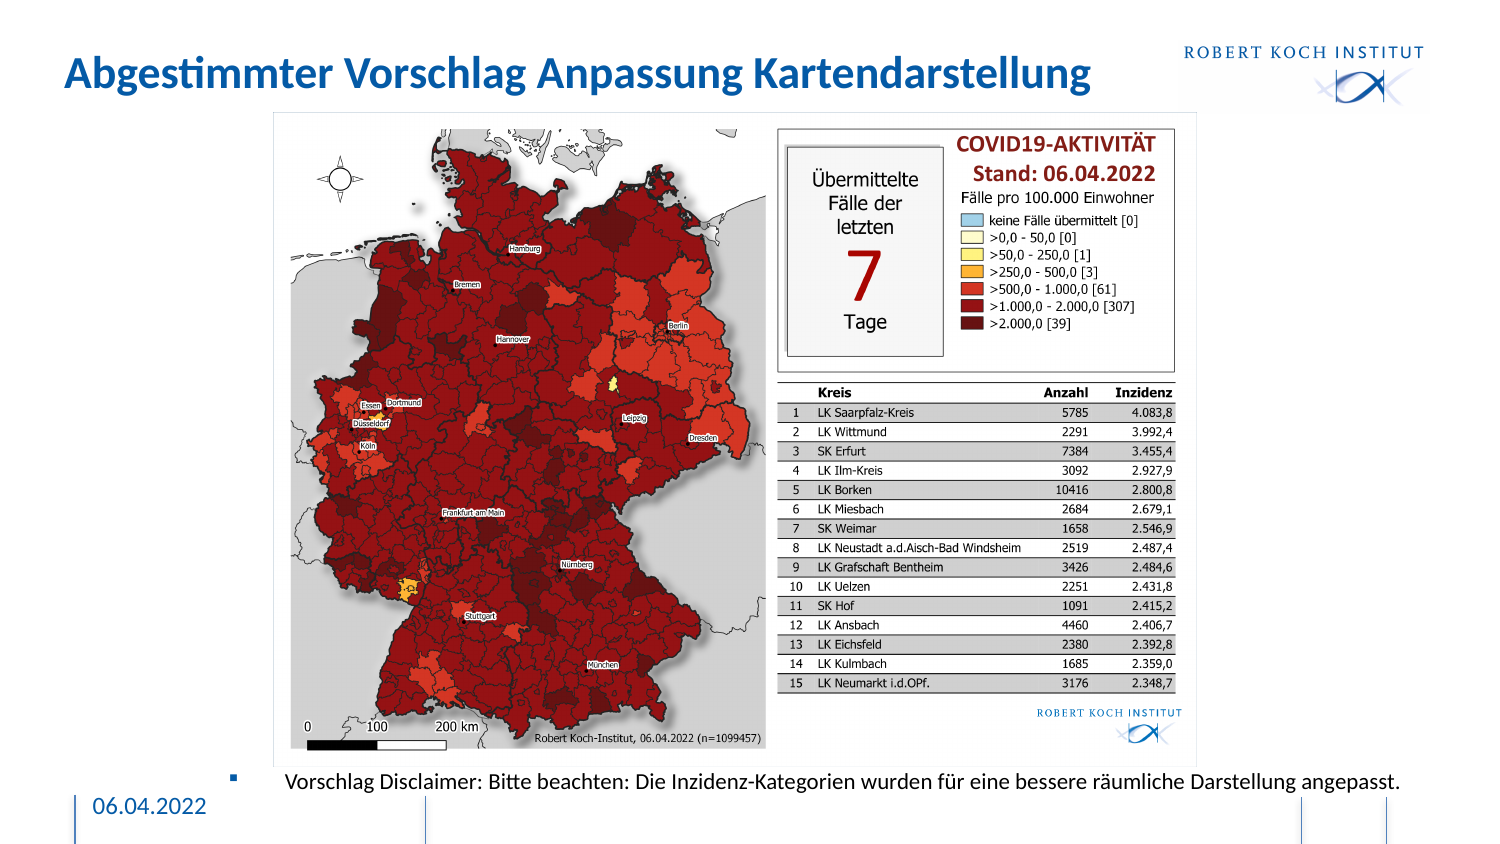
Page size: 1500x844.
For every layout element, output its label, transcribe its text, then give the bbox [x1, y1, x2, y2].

title Abgestimmter Vorschlag Anpassung Kartendarstellung [64, 39, 1374, 157]
list Vorschlag Disclaimer: Bitte beachten: Die Inzidenz-Kategorien wurden für eine bessere räumliche Darstellung angepasst. [228, 766, 1500, 844]
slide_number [92, 782, 398, 827]
picture [1374, 40, 1430, 114]
picture [272, 112, 1198, 767]
